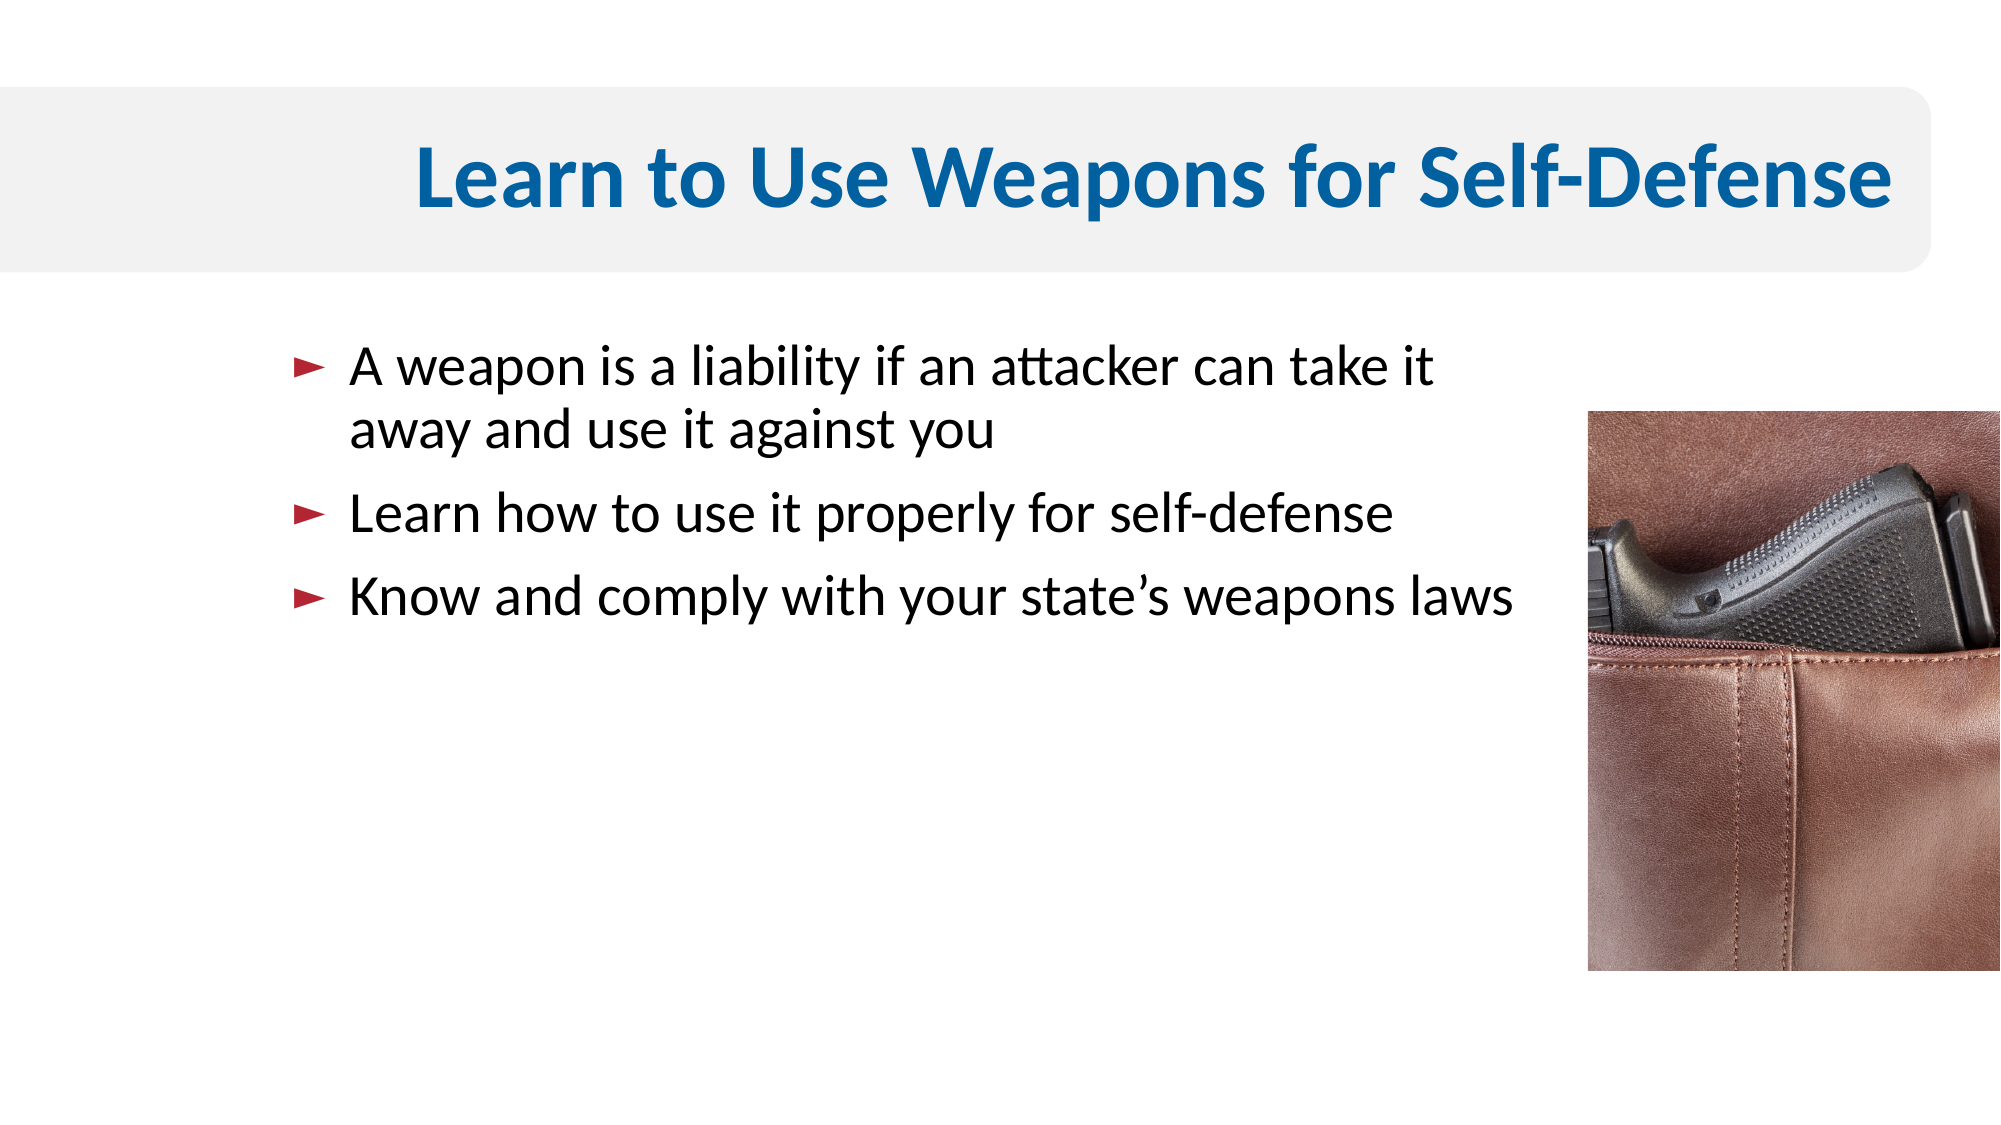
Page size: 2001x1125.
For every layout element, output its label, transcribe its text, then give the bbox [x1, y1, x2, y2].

picture [1587, 411, 2000, 971]
title Learn to Use Weapons for Self-Defense [400, 86, 1932, 270]
list A weapon is a liability if an attacker can take it away and use it against you Learn how to use it properly for self-defense Know and comply with your state’s weapons laws [278, 327, 1544, 1019]
